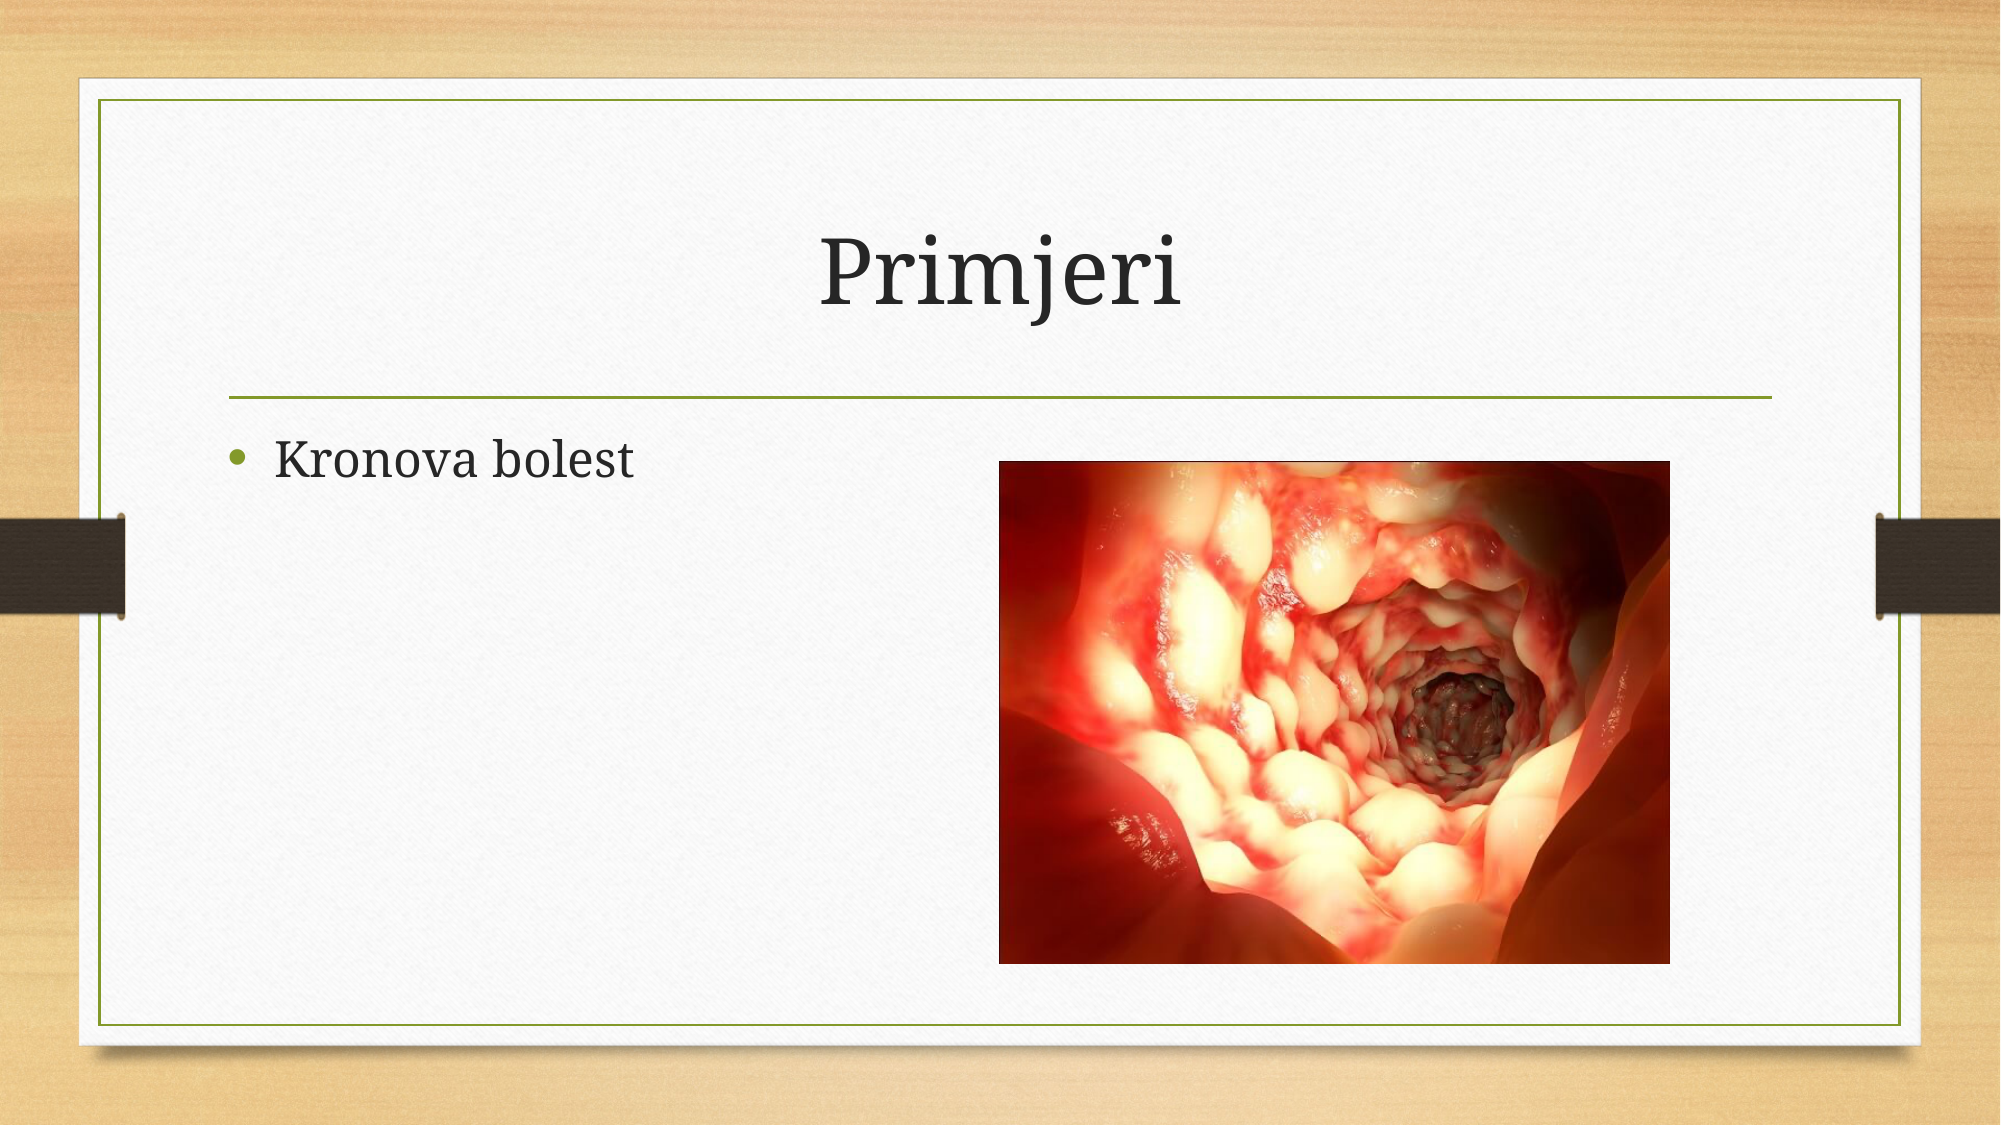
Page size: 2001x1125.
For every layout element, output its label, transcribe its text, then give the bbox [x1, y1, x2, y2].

list Kronova bolest [212, 419, 1788, 964]
picture [0, 0, 2001, 1125]
title Primjeri [212, 161, 1788, 375]
